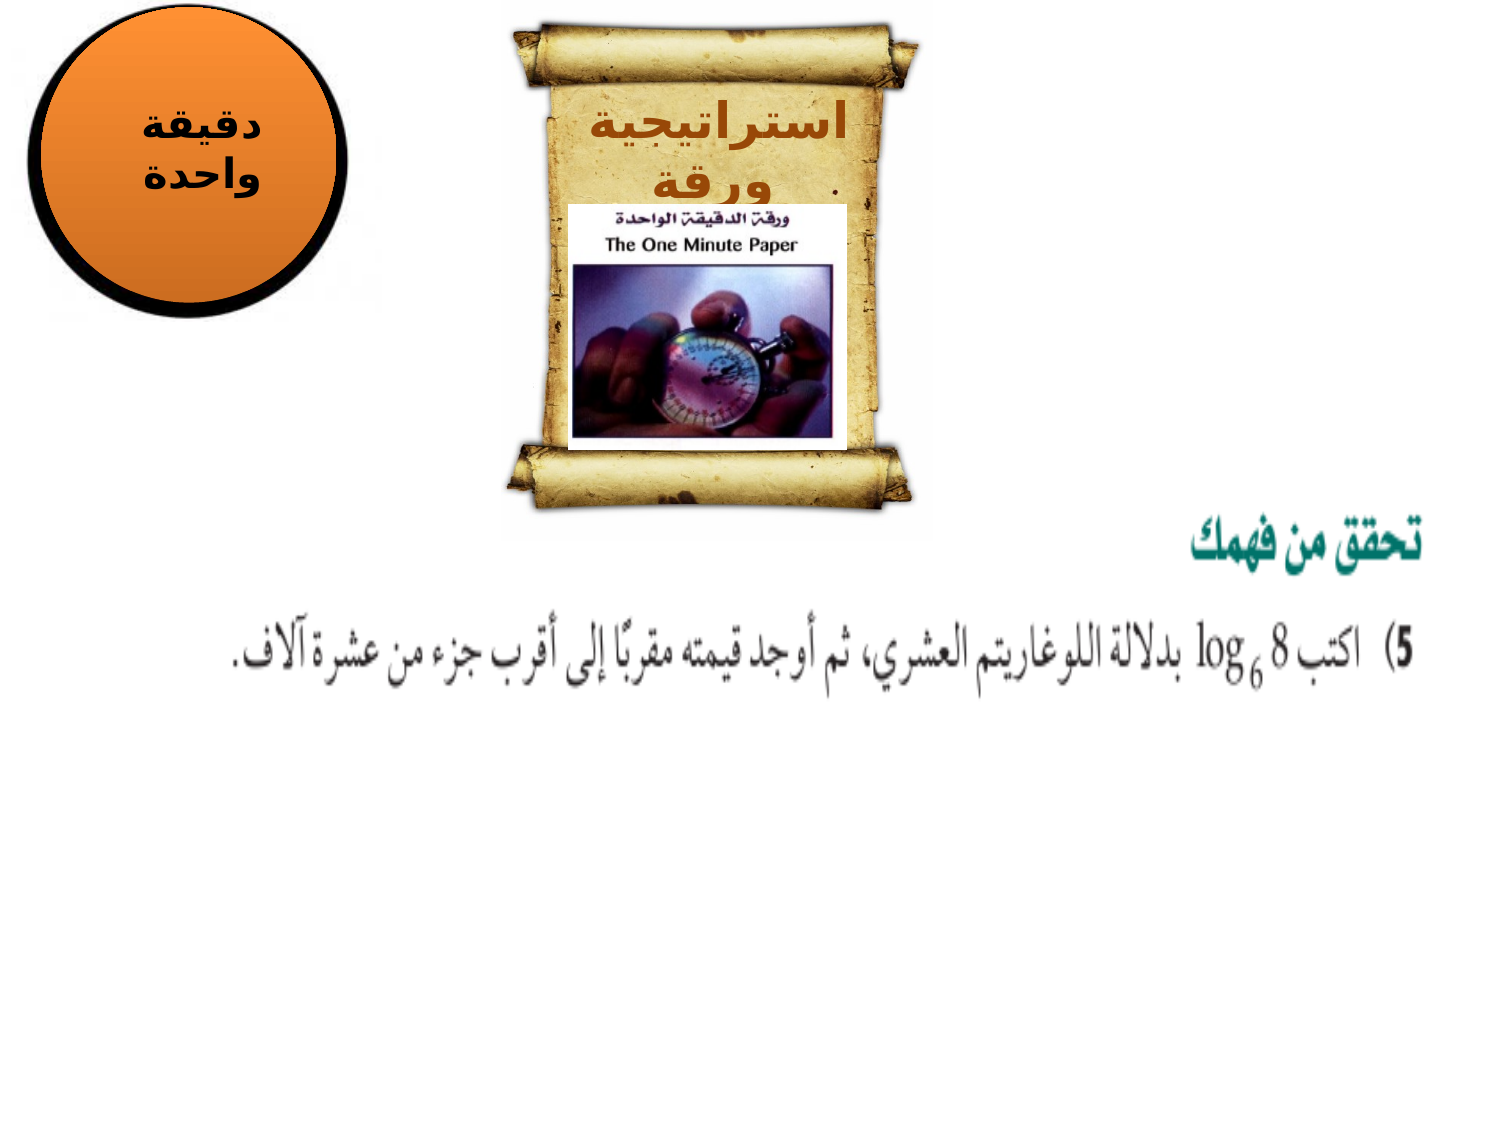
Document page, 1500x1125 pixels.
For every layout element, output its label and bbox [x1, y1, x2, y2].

text_box [501, 0, 934, 542]
picture [0, 0, 382, 322]
picture [229, 503, 1441, 705]
